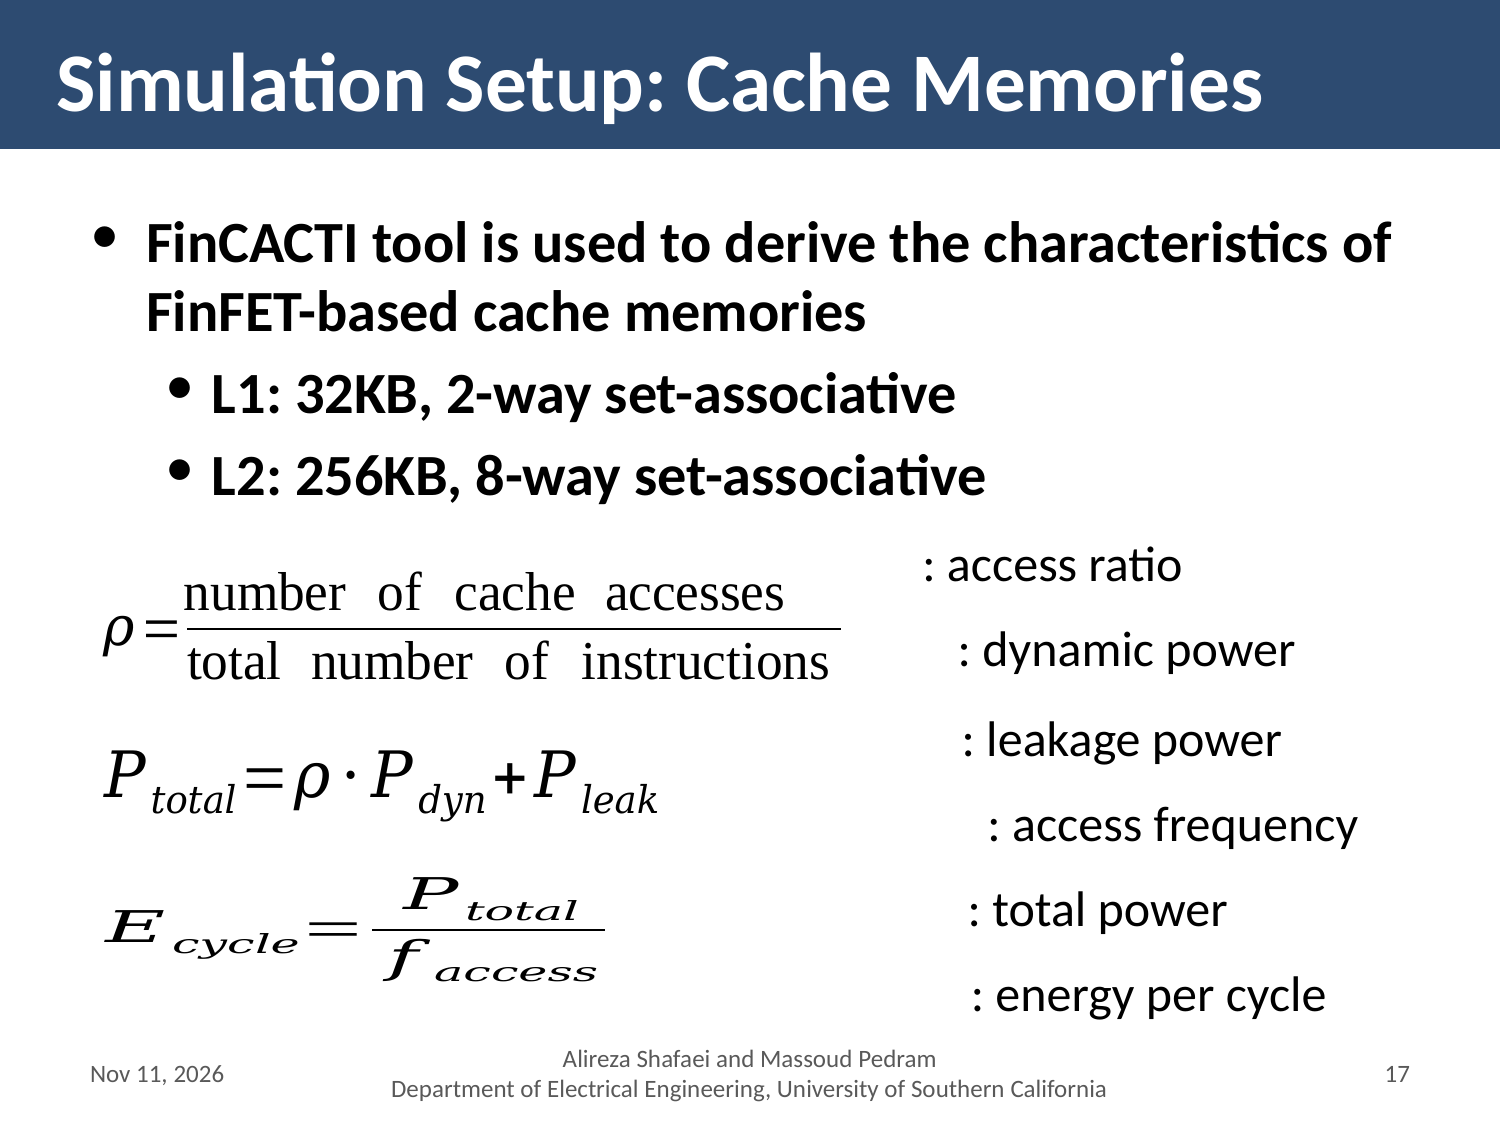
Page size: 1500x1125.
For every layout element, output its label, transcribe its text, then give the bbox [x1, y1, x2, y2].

footer Alireza Shafaei and Massoud Pedram Department of Electrical Engineering, University of Southern California [277, 1042, 1223, 1103]
slide_number 12-Mar-16 [75, 1042, 254, 1103]
title Simulation Setup: Cache Memories [41, 15, 1459, 142]
list FinCACTI tool is used to derive the characteristics of FinFET-based cache memories L1: 32KB, 2-way set-associative L2: 256KB, 8-way set-associative [75, 196, 1425, 1010]
slide_number 16 [1246, 1042, 1425, 1103]
